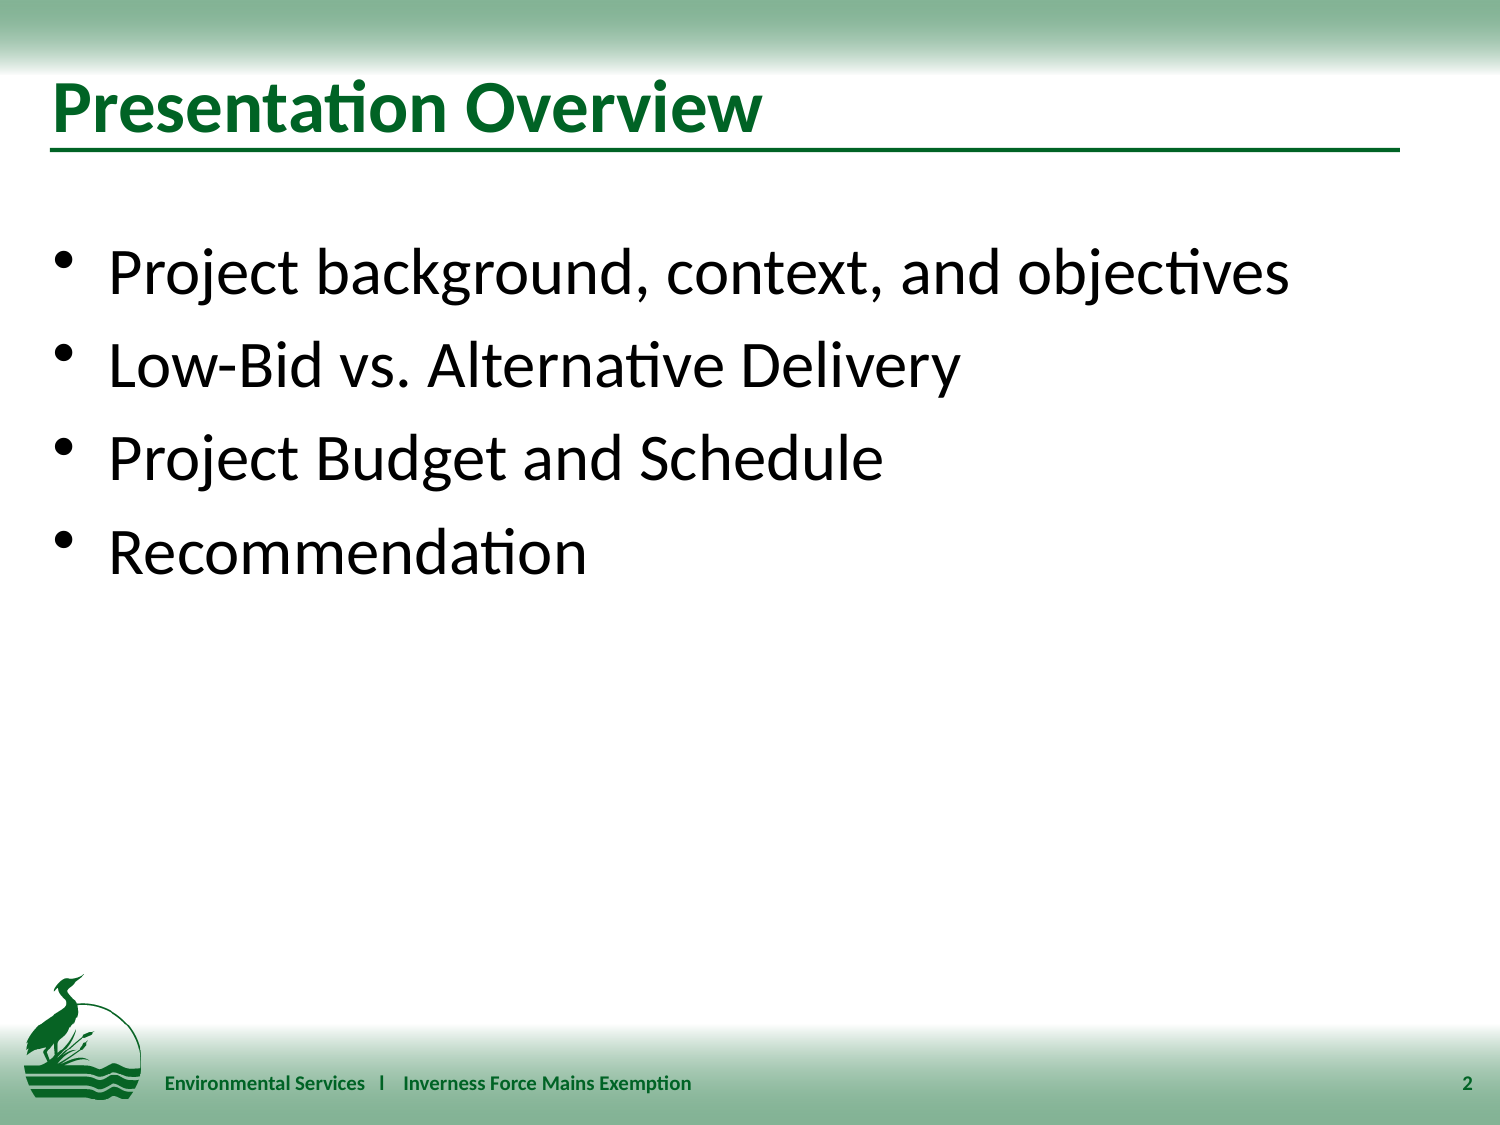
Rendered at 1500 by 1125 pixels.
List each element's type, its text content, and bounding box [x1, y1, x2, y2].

list Project background, context, and objectives Low-Bid vs. Alternative Delivery Project Budget and Schedule Recommendation [37, 220, 1388, 963]
title Presentation Overview [37, 50, 1388, 220]
picture [24, 974, 141, 1100]
